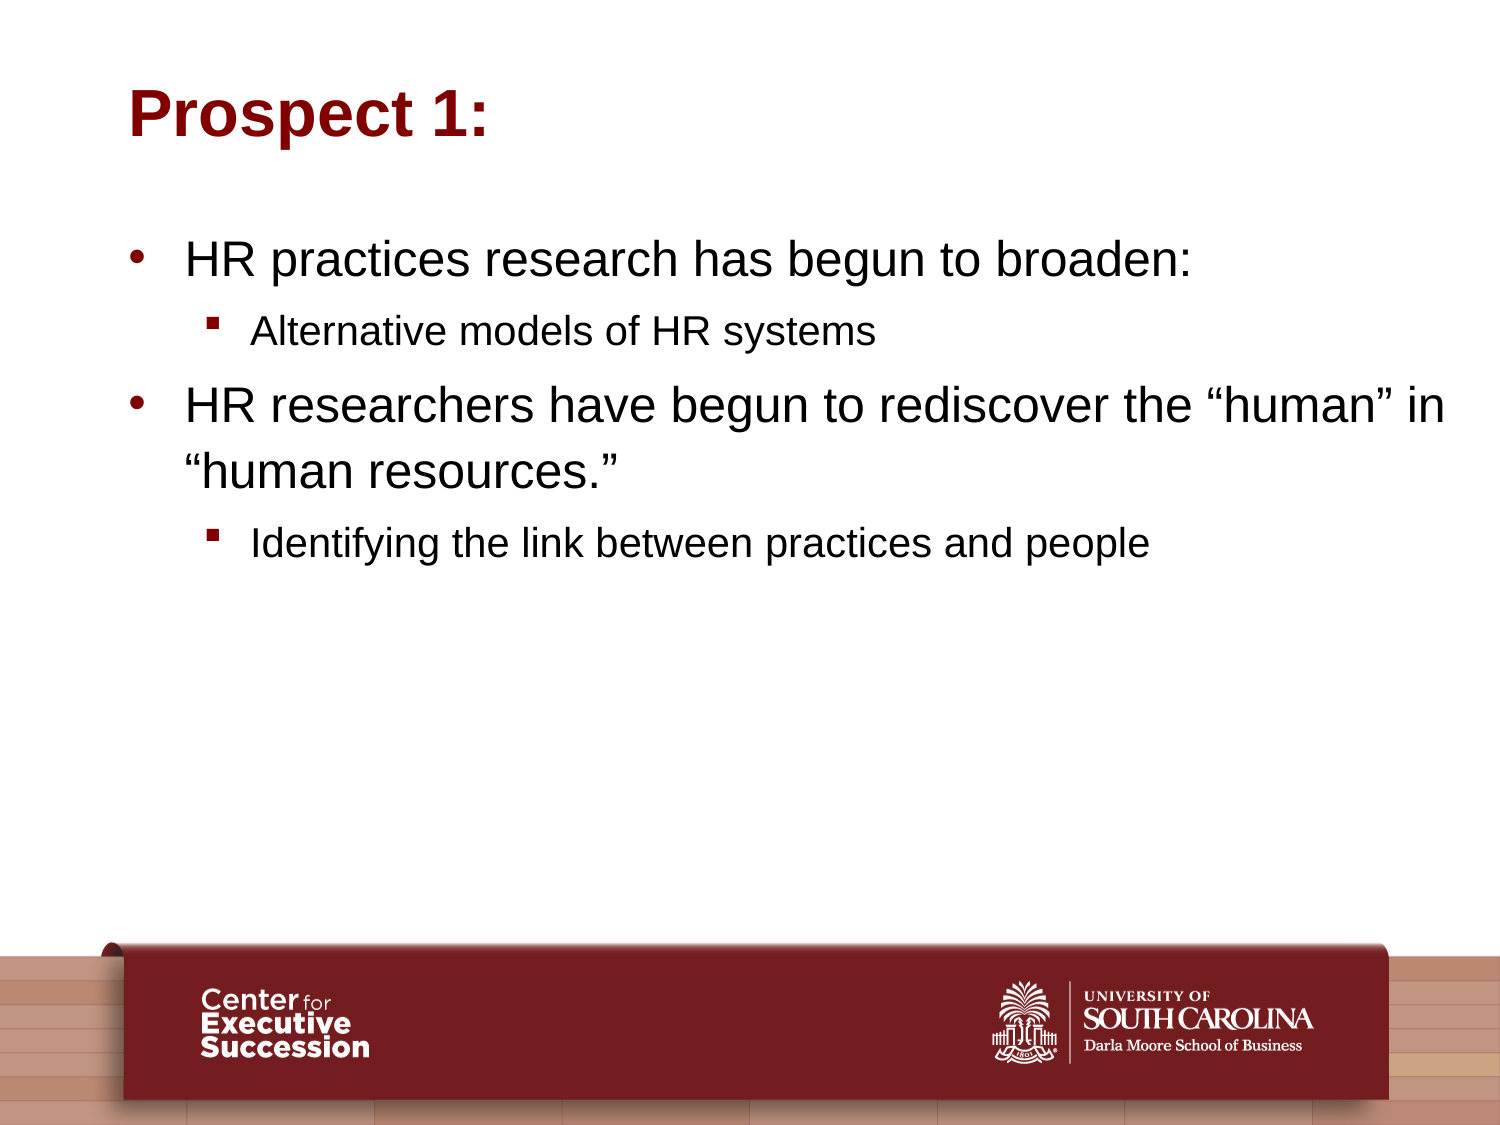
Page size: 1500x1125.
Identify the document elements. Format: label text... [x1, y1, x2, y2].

list HR practices research has begun to broaden: Alternative models of HR systems HR researchers have begun to rediscover the “human” in “human resources.” Identifying the link between practices and people [113, 213, 1469, 933]
picture [0, 0, 1500, 1125]
title Prospect 1: [113, 62, 1466, 178]
